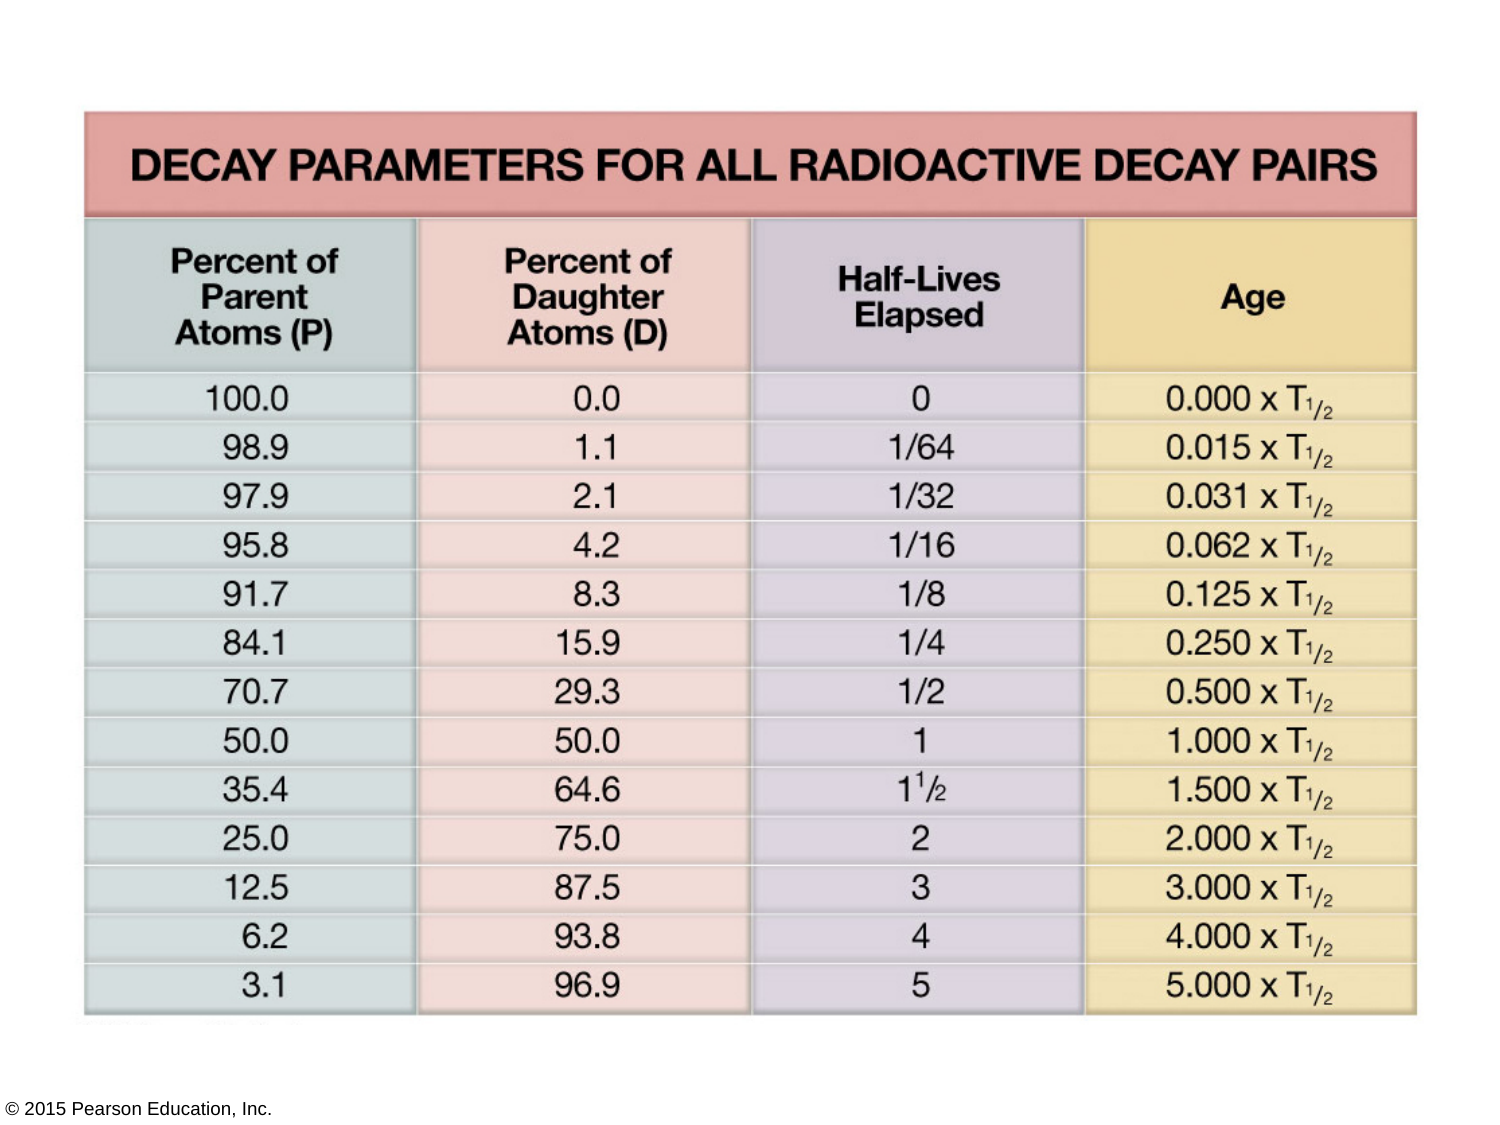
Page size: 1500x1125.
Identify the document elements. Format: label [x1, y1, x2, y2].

picture [67, 99, 1432, 1026]
